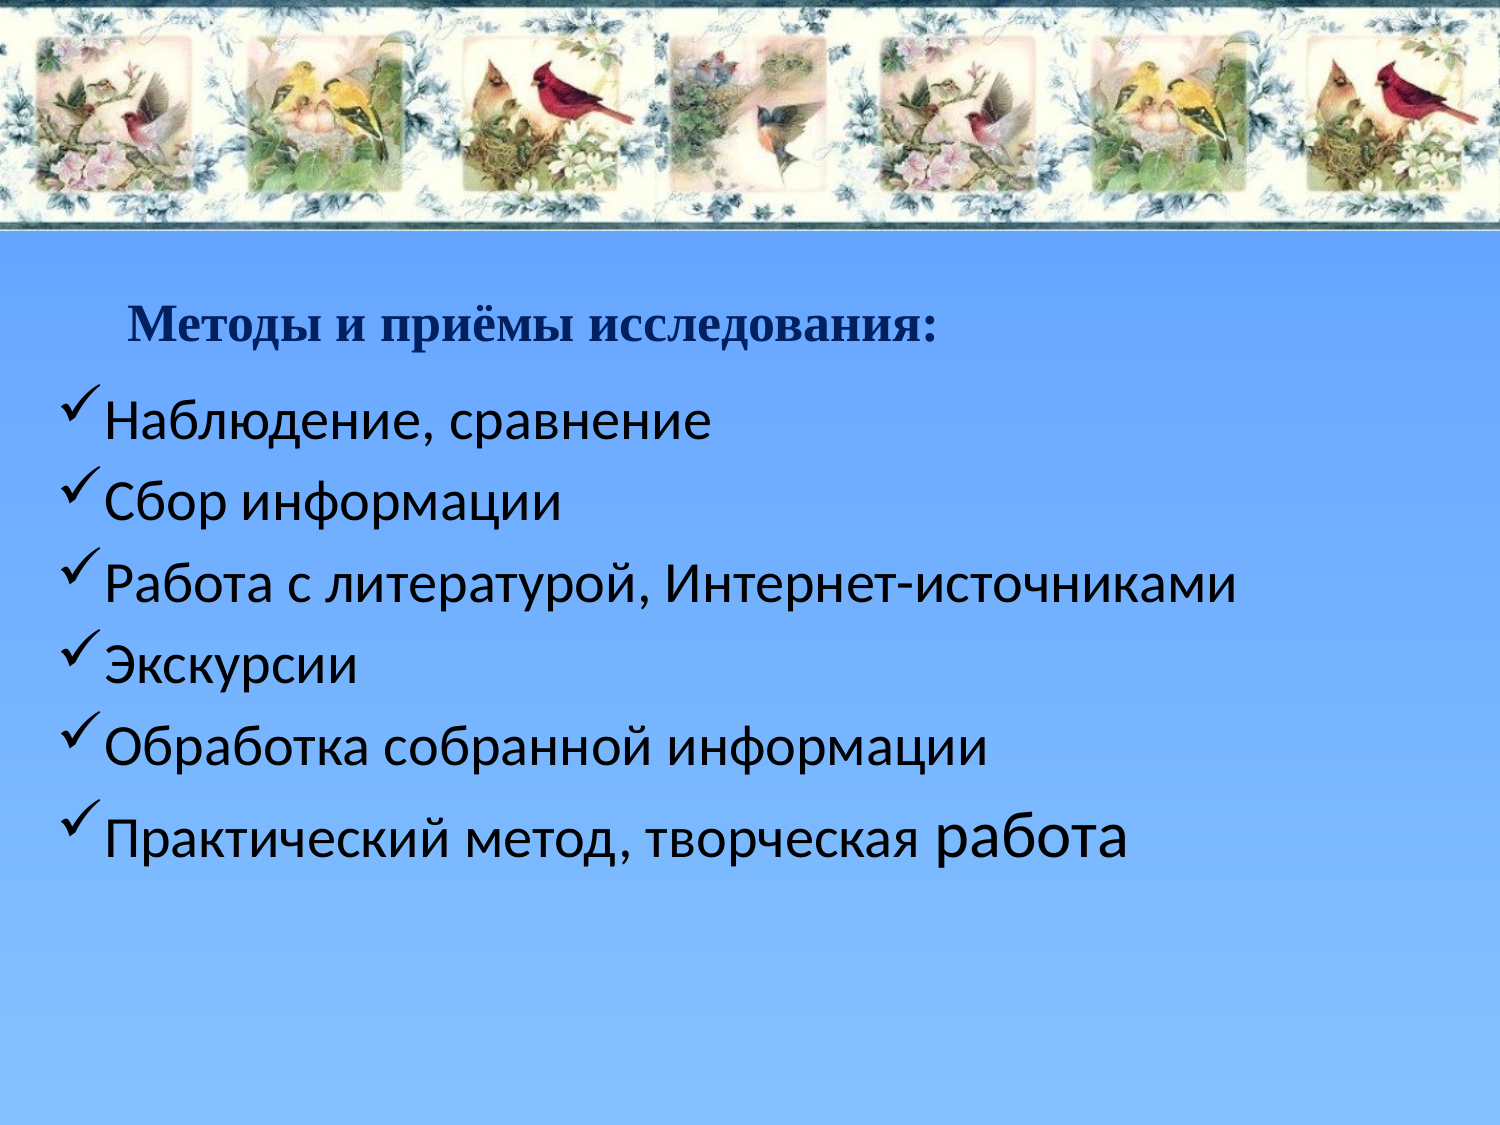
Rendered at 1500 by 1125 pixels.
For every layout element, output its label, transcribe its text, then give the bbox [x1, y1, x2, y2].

picture [0, 0, 1500, 231]
subtitle Наблюдение, сравнение Сбор информации Работа с литературой, Интернет-источниками Экскурсии Обработка собранной информации Практический метод, творческая работа [41, 373, 1329, 1094]
title Методы и приёмы исследования: [112, 208, 1388, 591]
